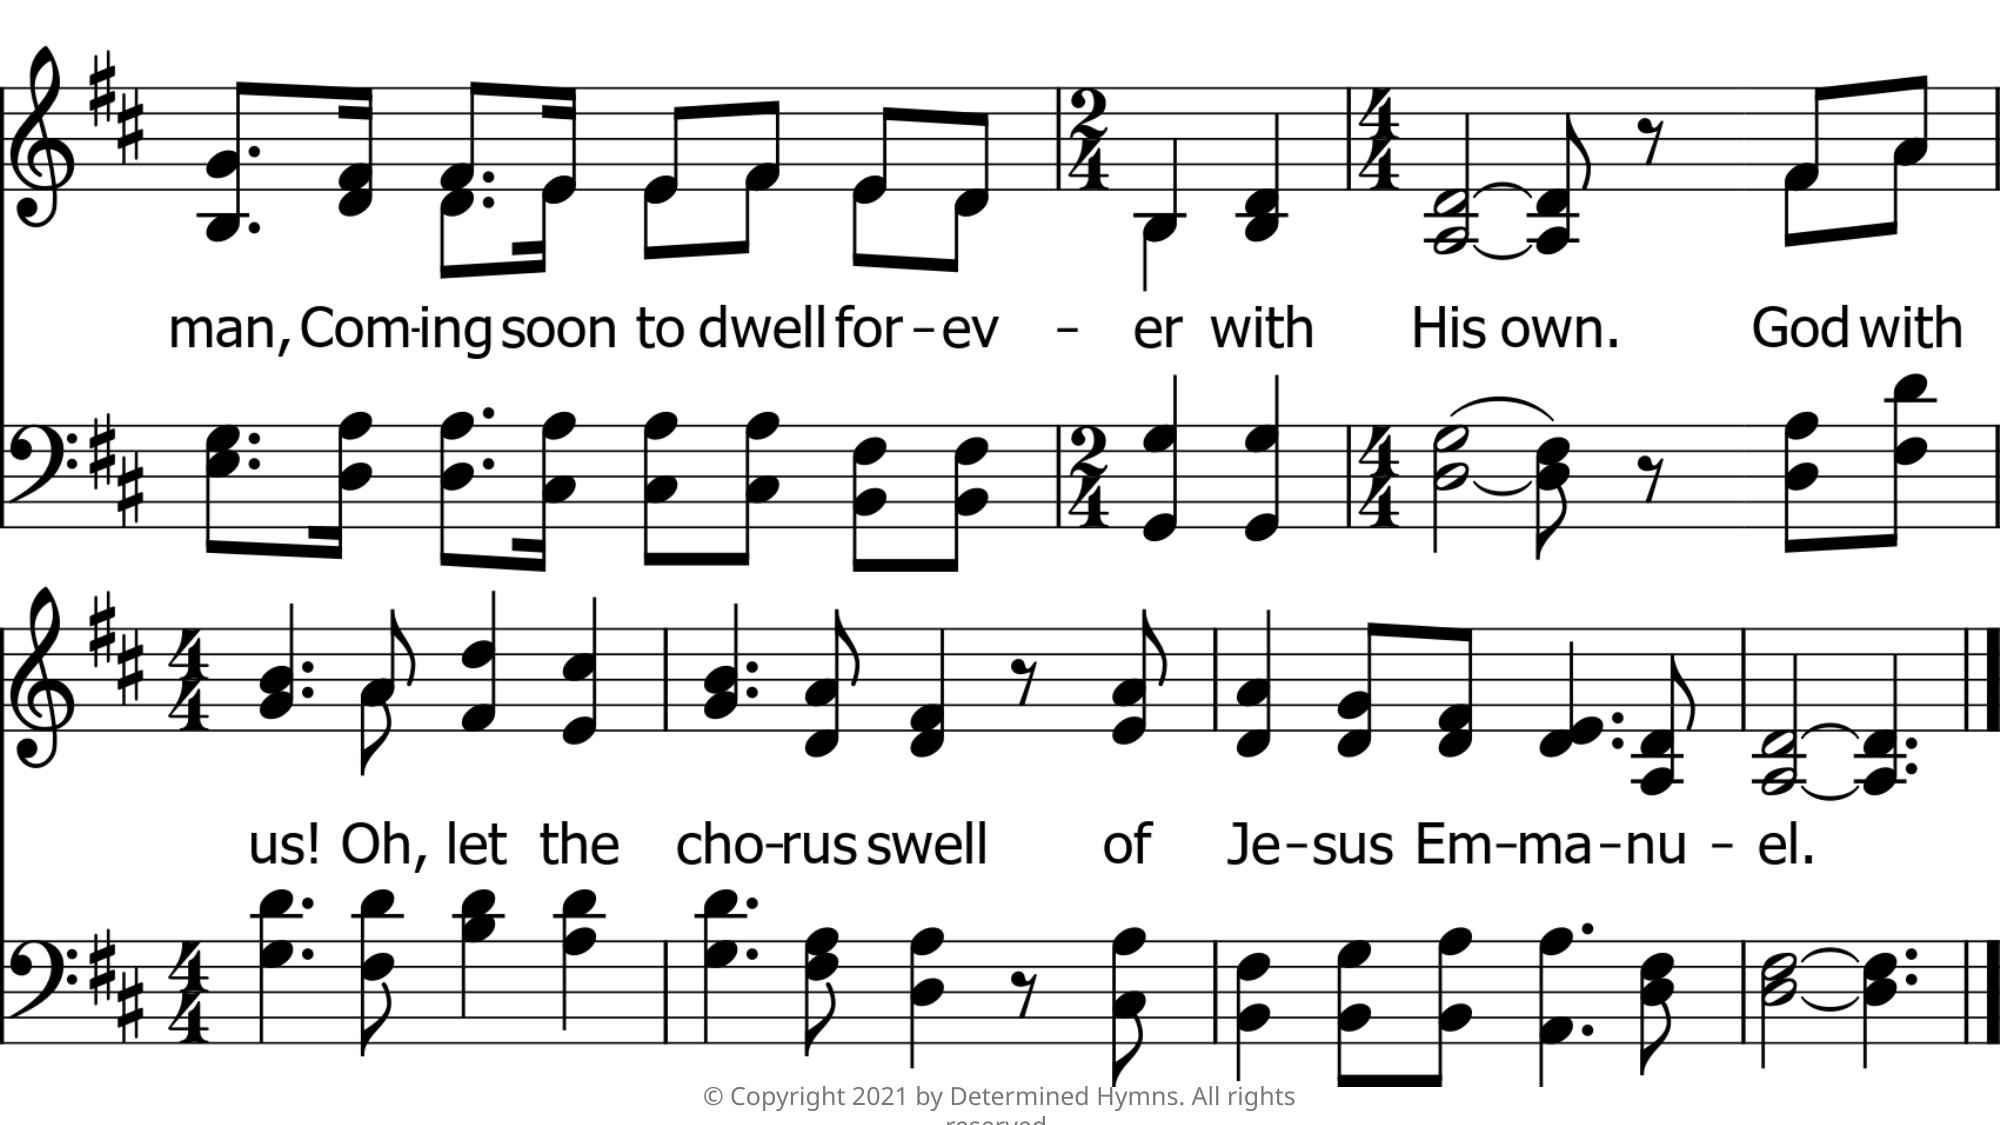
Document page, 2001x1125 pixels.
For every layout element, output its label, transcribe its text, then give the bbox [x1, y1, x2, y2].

footer © Copyright 2021 by Determined Hymns. All rights reserved. [662, 1088, 1338, 1125]
picture [0, 37, 2000, 1088]
